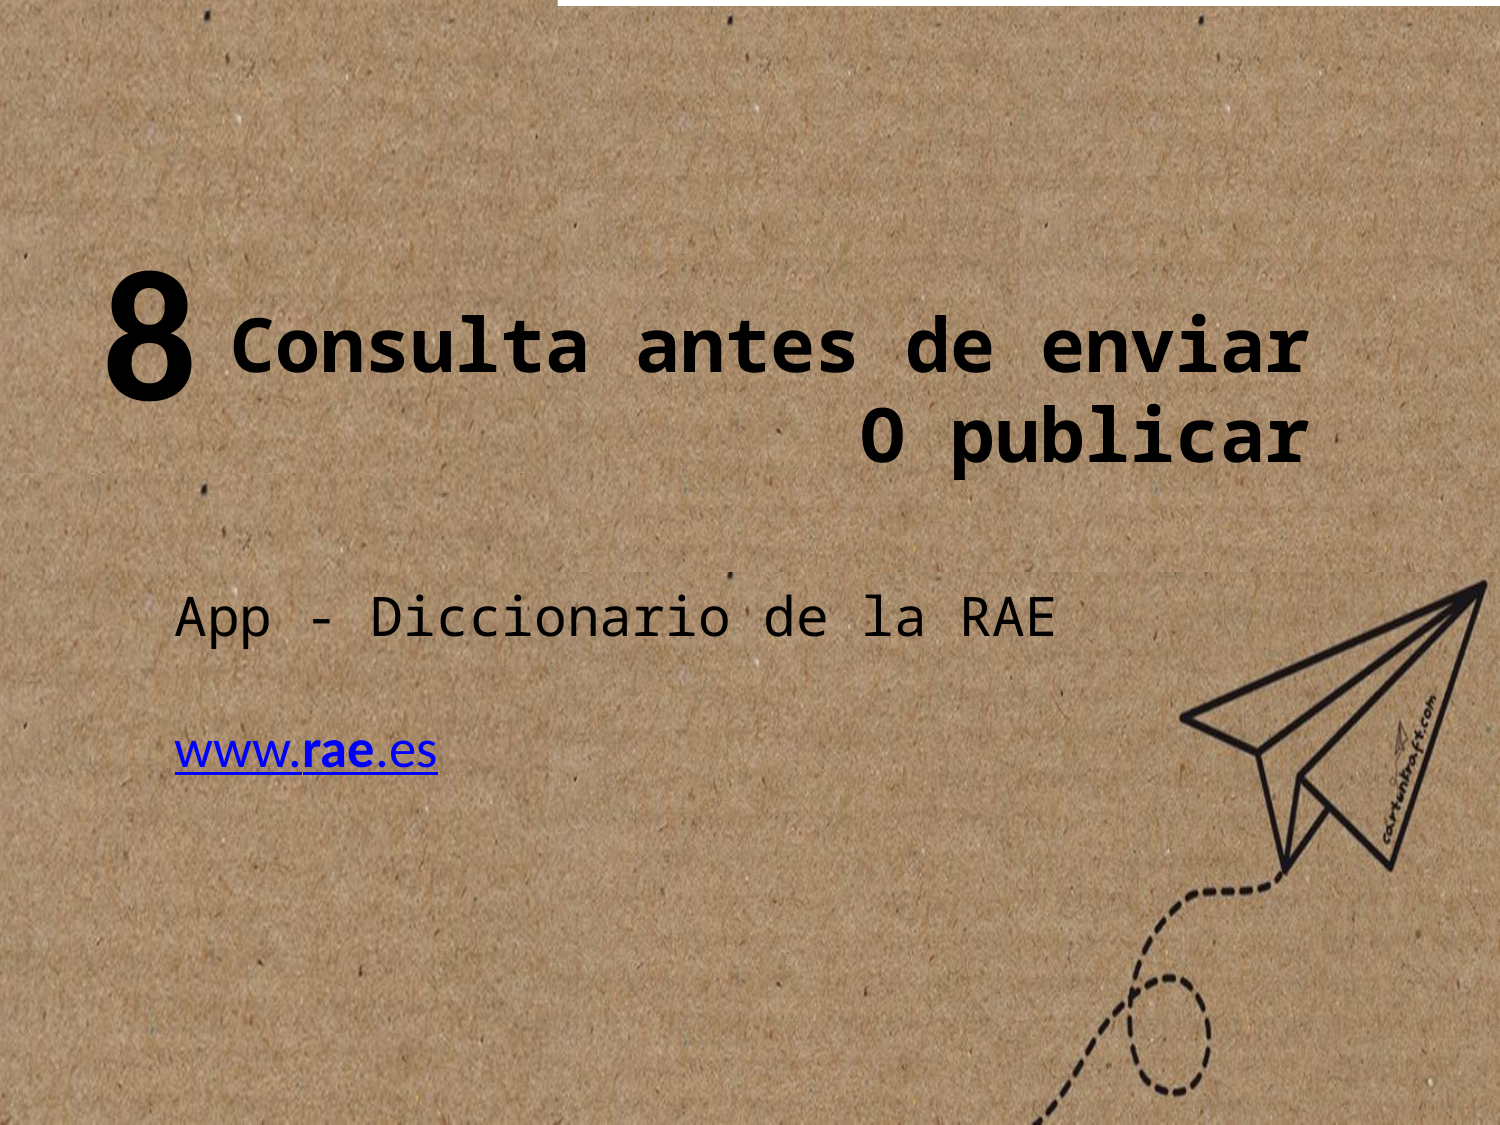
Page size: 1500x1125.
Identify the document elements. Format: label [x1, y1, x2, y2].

text_box [0, 0, 1500, 1125]
